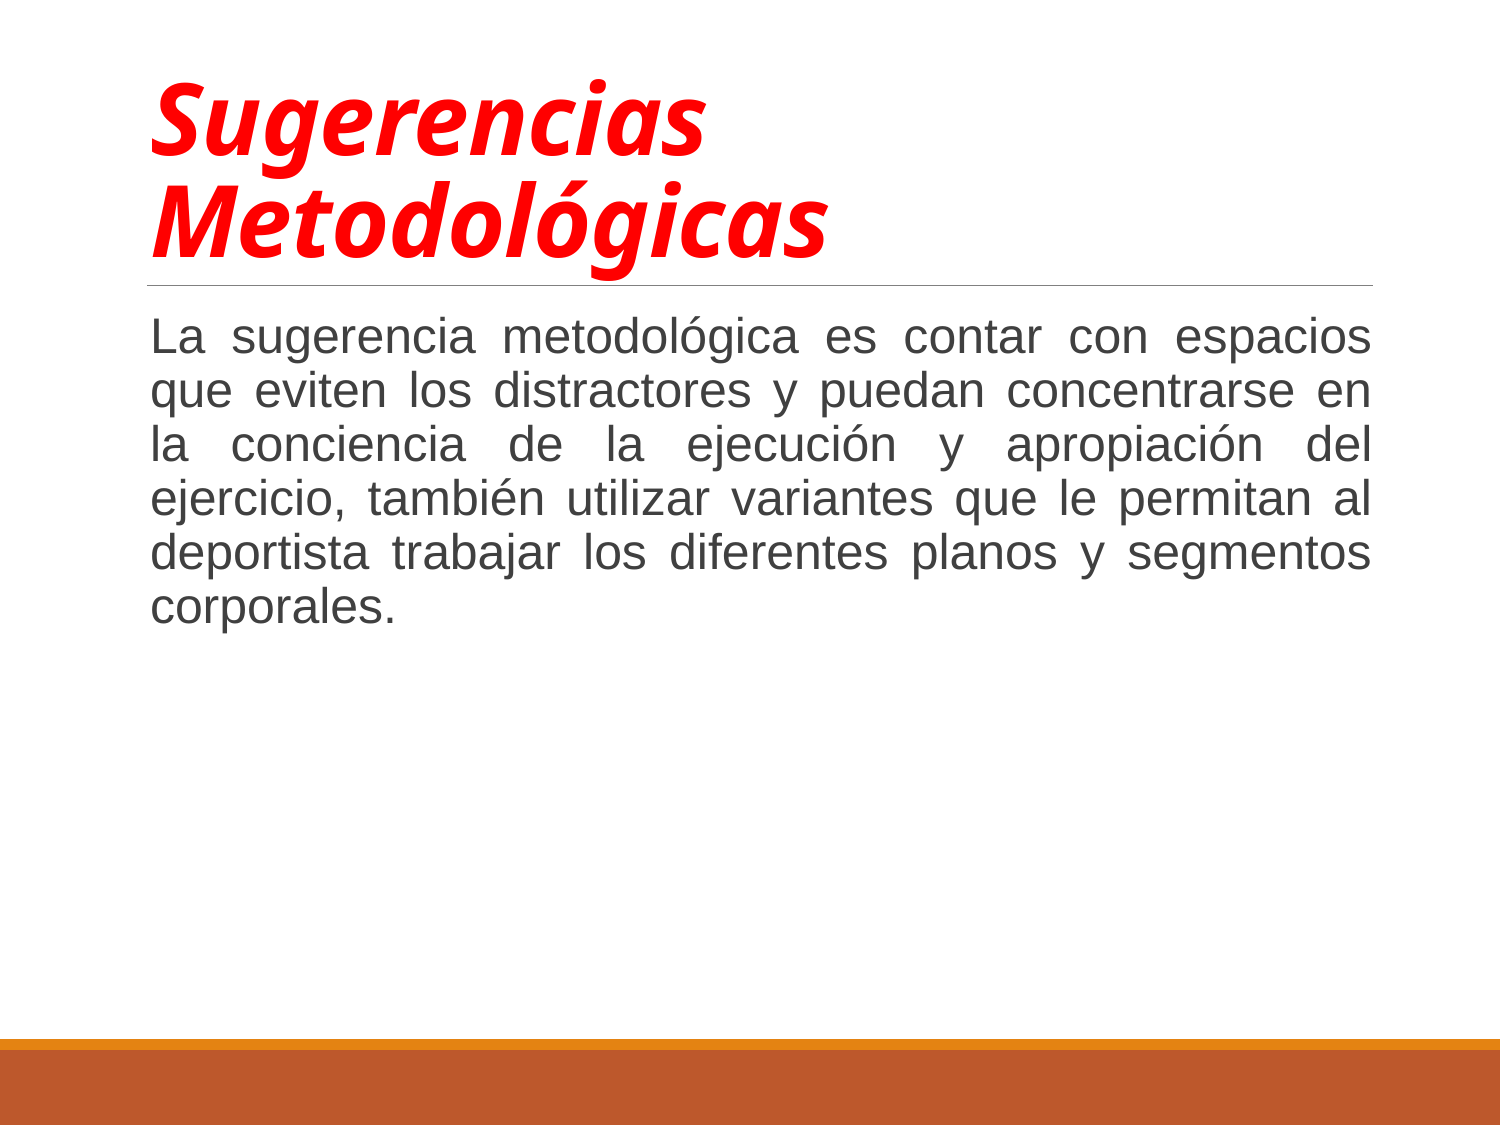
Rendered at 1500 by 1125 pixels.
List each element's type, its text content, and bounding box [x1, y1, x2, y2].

list La sugerencia metodológica es contar con espacios que eviten los distractores y puedan concentrarse en la conciencia de la ejecución y apropiación del ejercicio, también utilizar variantes que le permitan al deportista trabajar los diferentes planos y segmentos corporales. [135, 302, 1373, 963]
title Sugerencias Metodológicas [135, 47, 1373, 285]
